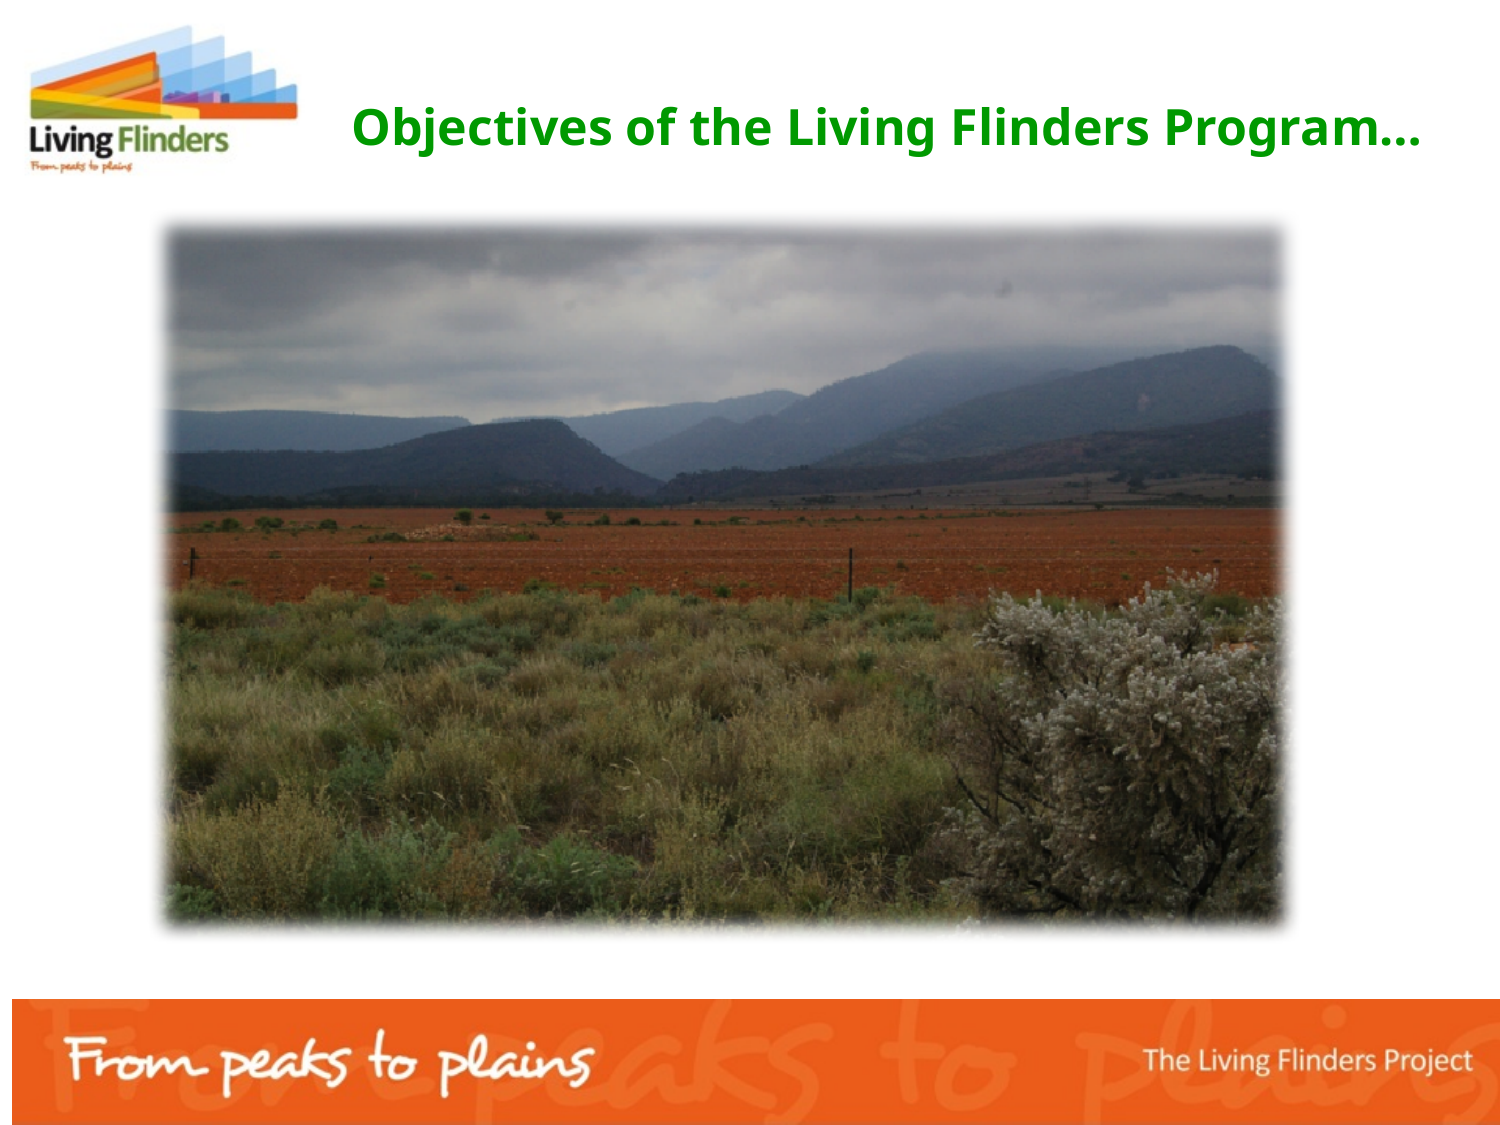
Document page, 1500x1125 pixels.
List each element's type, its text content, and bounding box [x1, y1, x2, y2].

picture [0, 0, 317, 182]
picture [12, 999, 1500, 1125]
text_box Objectives of the Living Flinders Program… [336, 88, 1500, 209]
picture [147, 208, 1302, 944]
